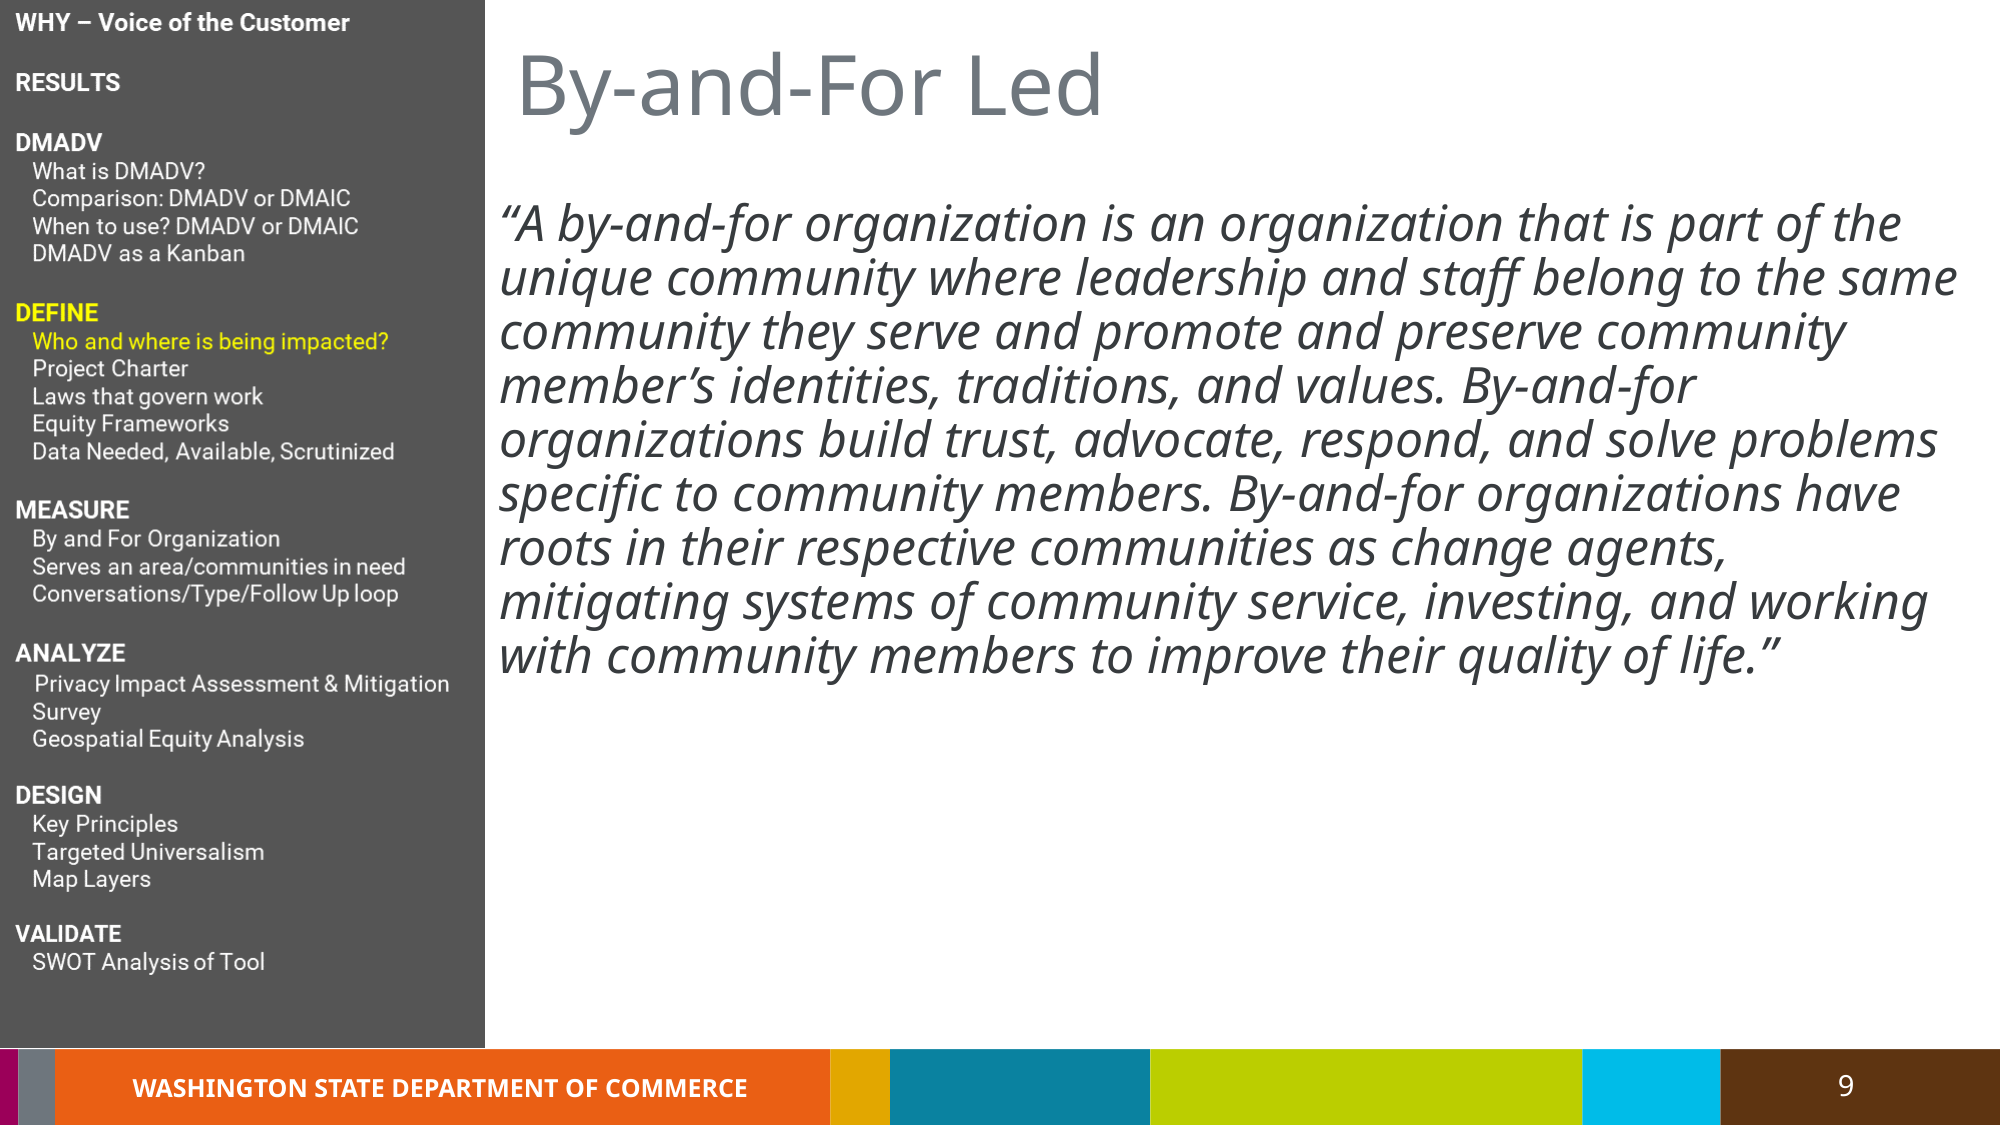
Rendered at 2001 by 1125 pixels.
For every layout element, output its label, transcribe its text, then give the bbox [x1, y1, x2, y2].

list “A by-and-for organization is an organization that is part of the unique community where leadership and staff belong to the same community they serve and promote and preserve community member’s identities, traditions, and values. By-and-for organizations build trust, advocate, respond, and solve problems specific to community members. By-and-for organizations have roots in their respective communities as change agents, mitigating systems of community service, investing, and working with community members to improve their quality of life.” [485, 190, 1986, 710]
picture [0, 0, 485, 1048]
title By-and-For Led [500, 0, 1404, 142]
text_box [483, 0, 2000, 1049]
